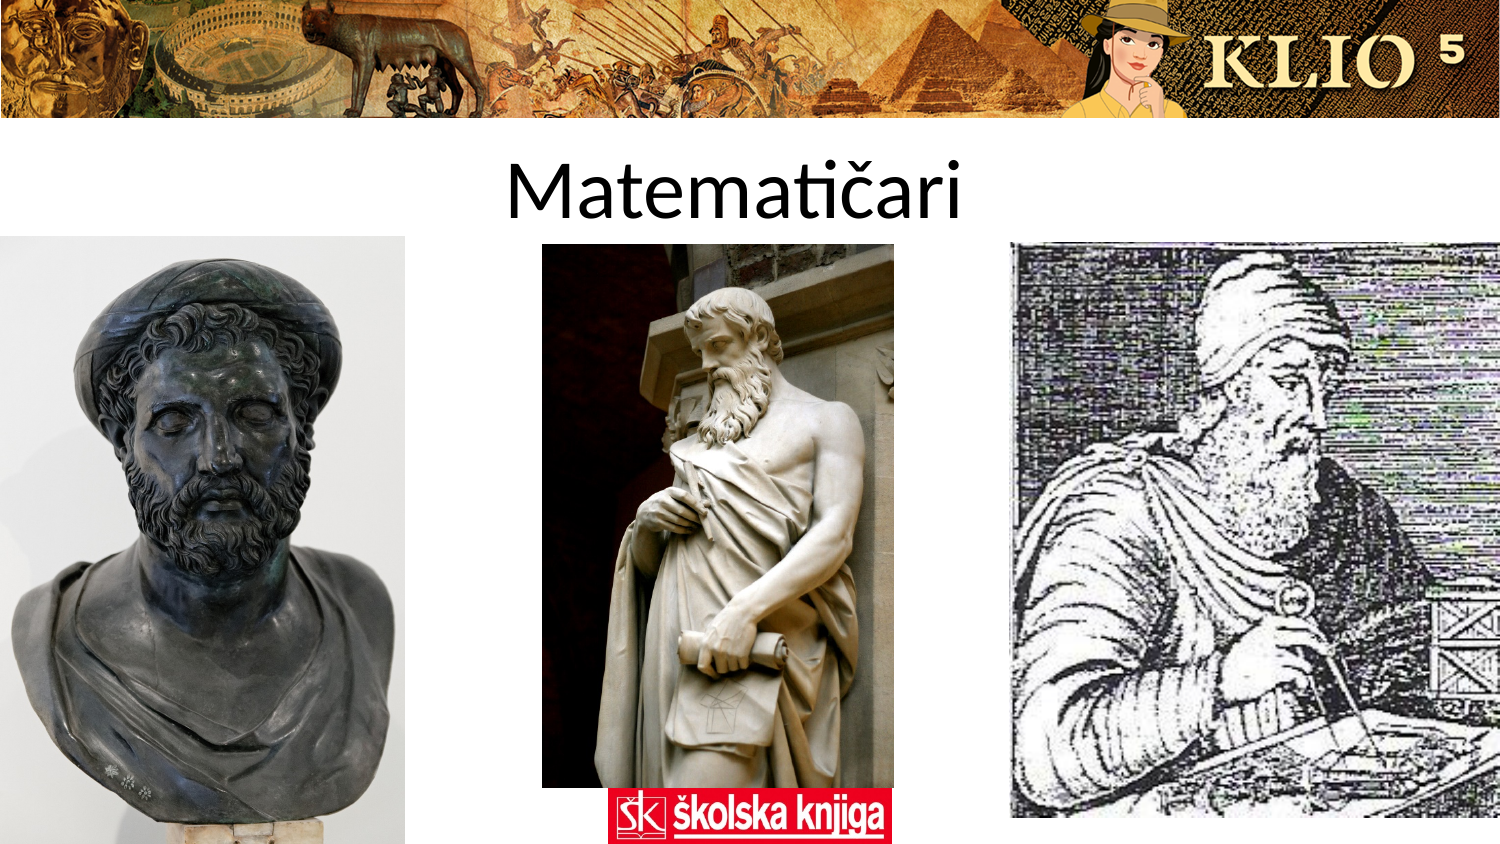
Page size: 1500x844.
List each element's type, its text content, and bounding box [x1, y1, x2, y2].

picture [0, 0, 1500, 120]
picture [1008, 241, 1500, 818]
picture [608, 788, 892, 844]
picture [0, 236, 405, 844]
title Matematičari [59, 125, 1410, 243]
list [542, 243, 894, 788]
